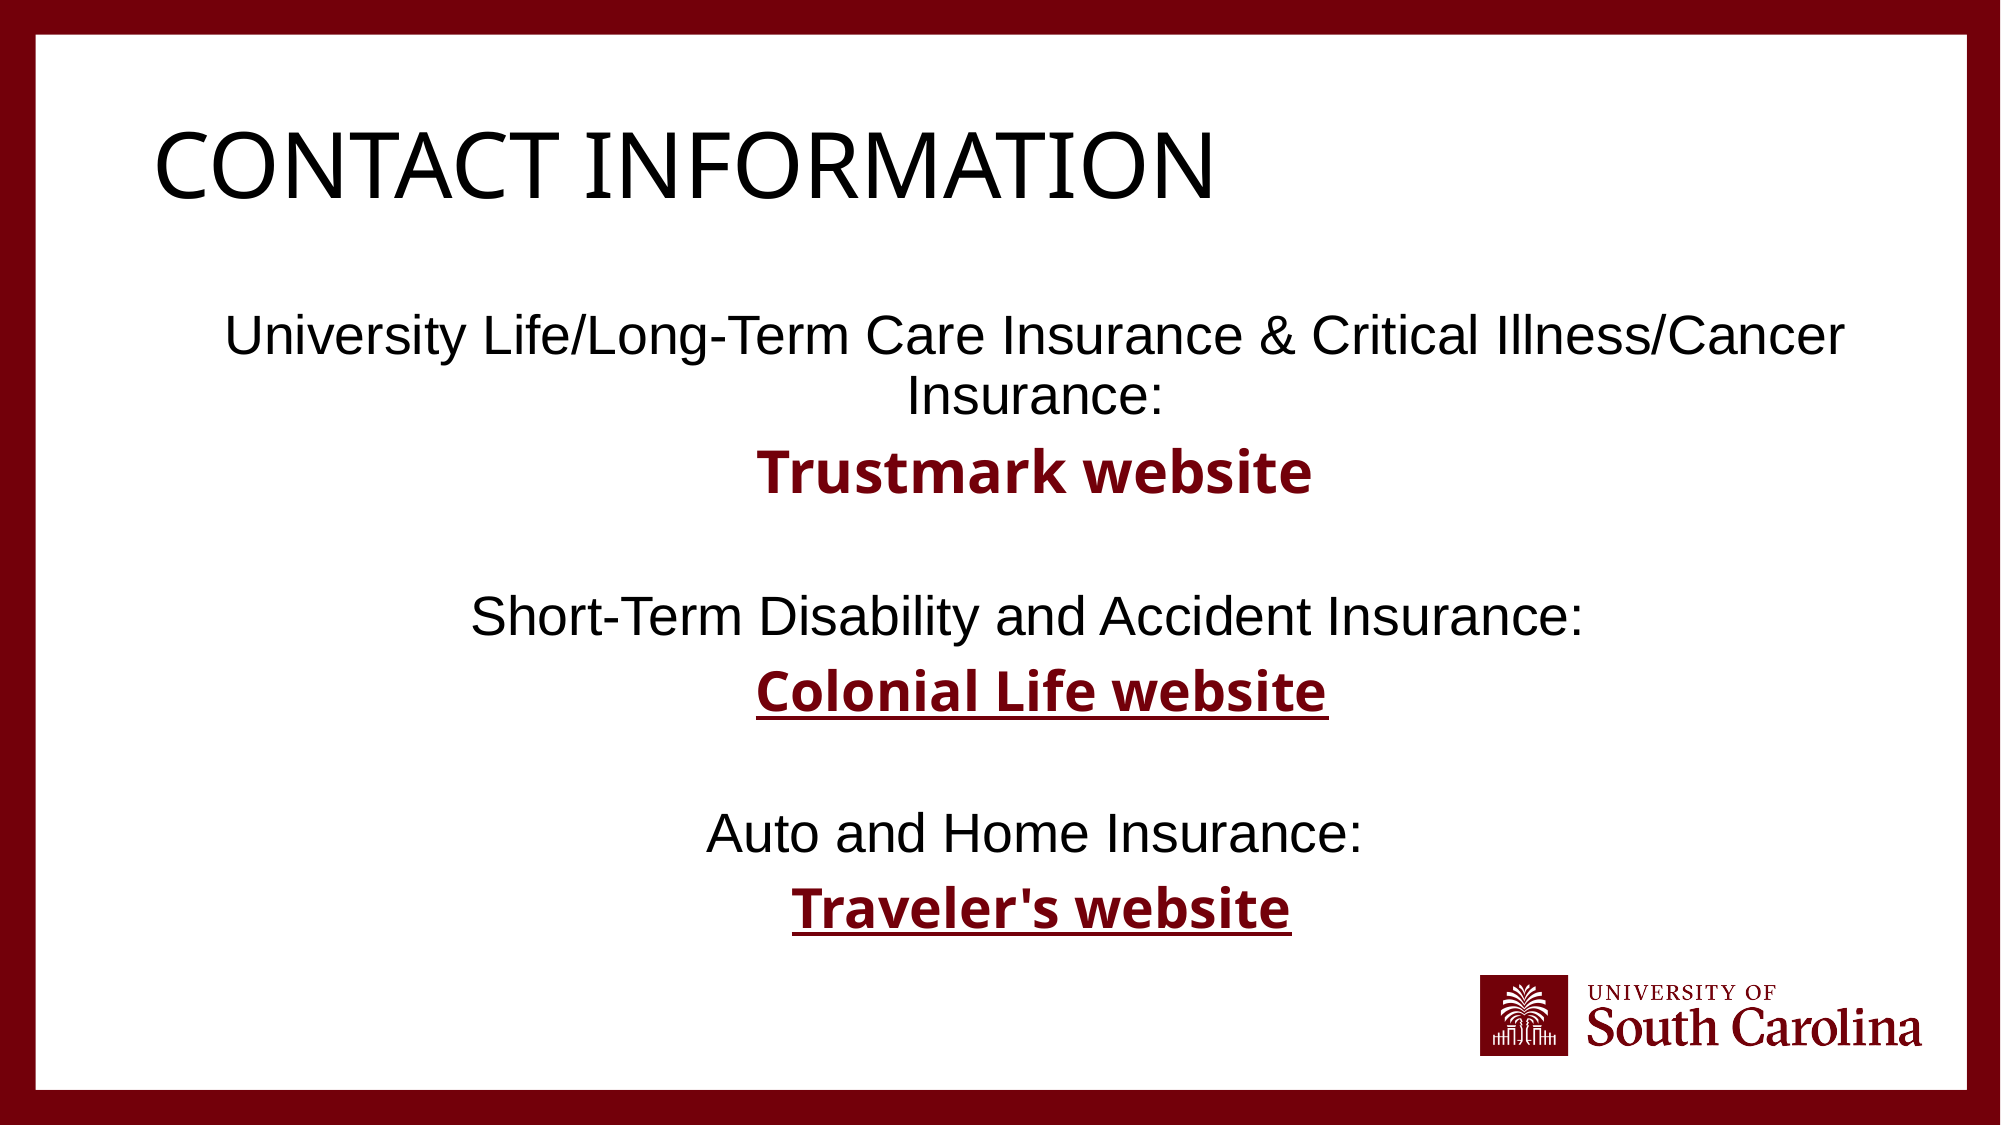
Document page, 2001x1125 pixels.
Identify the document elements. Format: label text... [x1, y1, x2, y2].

list University Life/Long-Term Care Insurance & Critical Illness/Cancer Insurance: Trustmark website Short-Term Disability and Accident Insurance: Colonial Life website Auto and Home Insurance: Traveler's website [137, 299, 1863, 955]
title Contact Information [137, 59, 1863, 278]
picture [0, 0, 2001, 1125]
